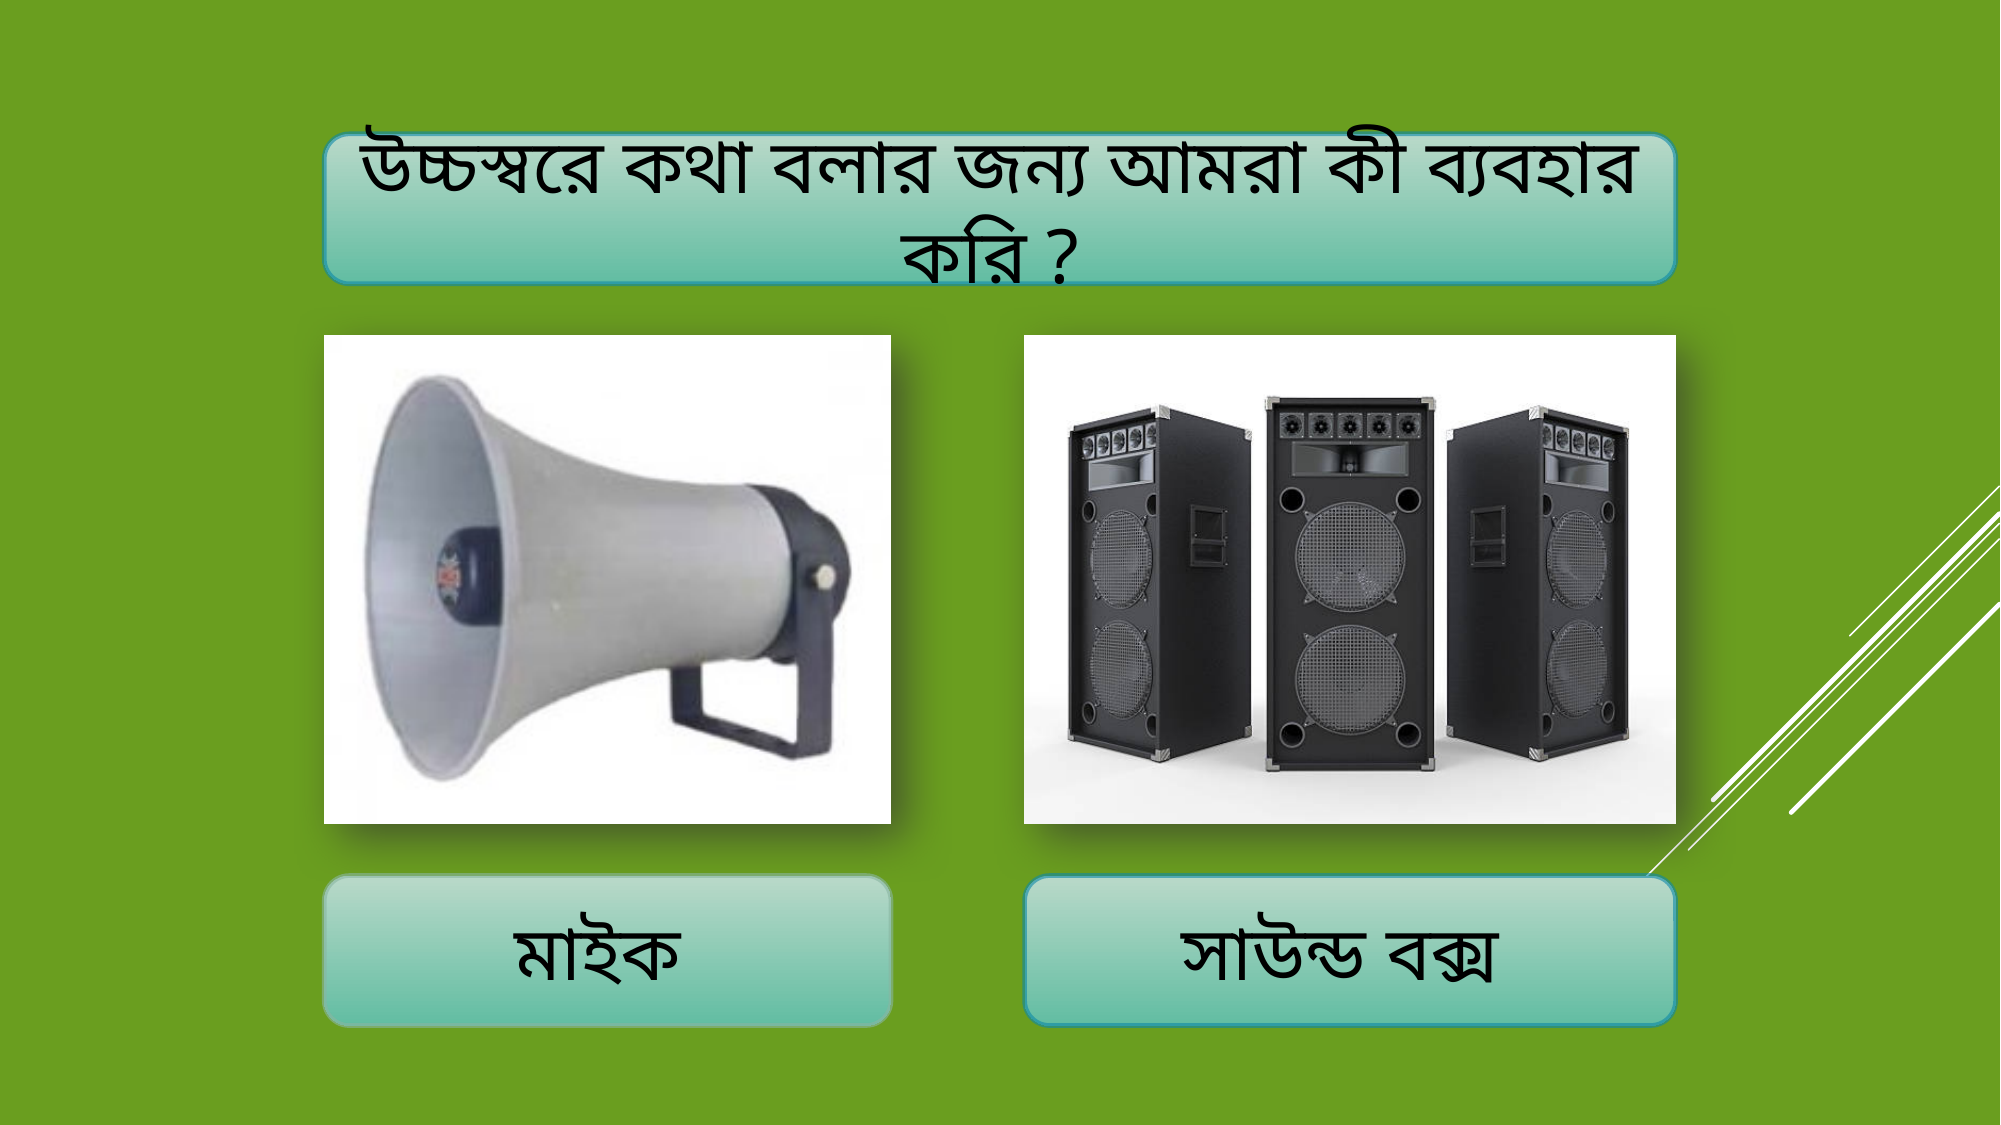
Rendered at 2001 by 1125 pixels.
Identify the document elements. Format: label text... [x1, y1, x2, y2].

text_box উচ্চস্বরে কথা বলার জন্য আমরা কী ব্যবহার করি ? [323, 133, 1677, 285]
picture [1024, 335, 1676, 825]
text_box সাউন্ড বক্স [1023, 874, 1677, 1027]
text_box মাইক [323, 874, 892, 1027]
picture [324, 335, 892, 825]
